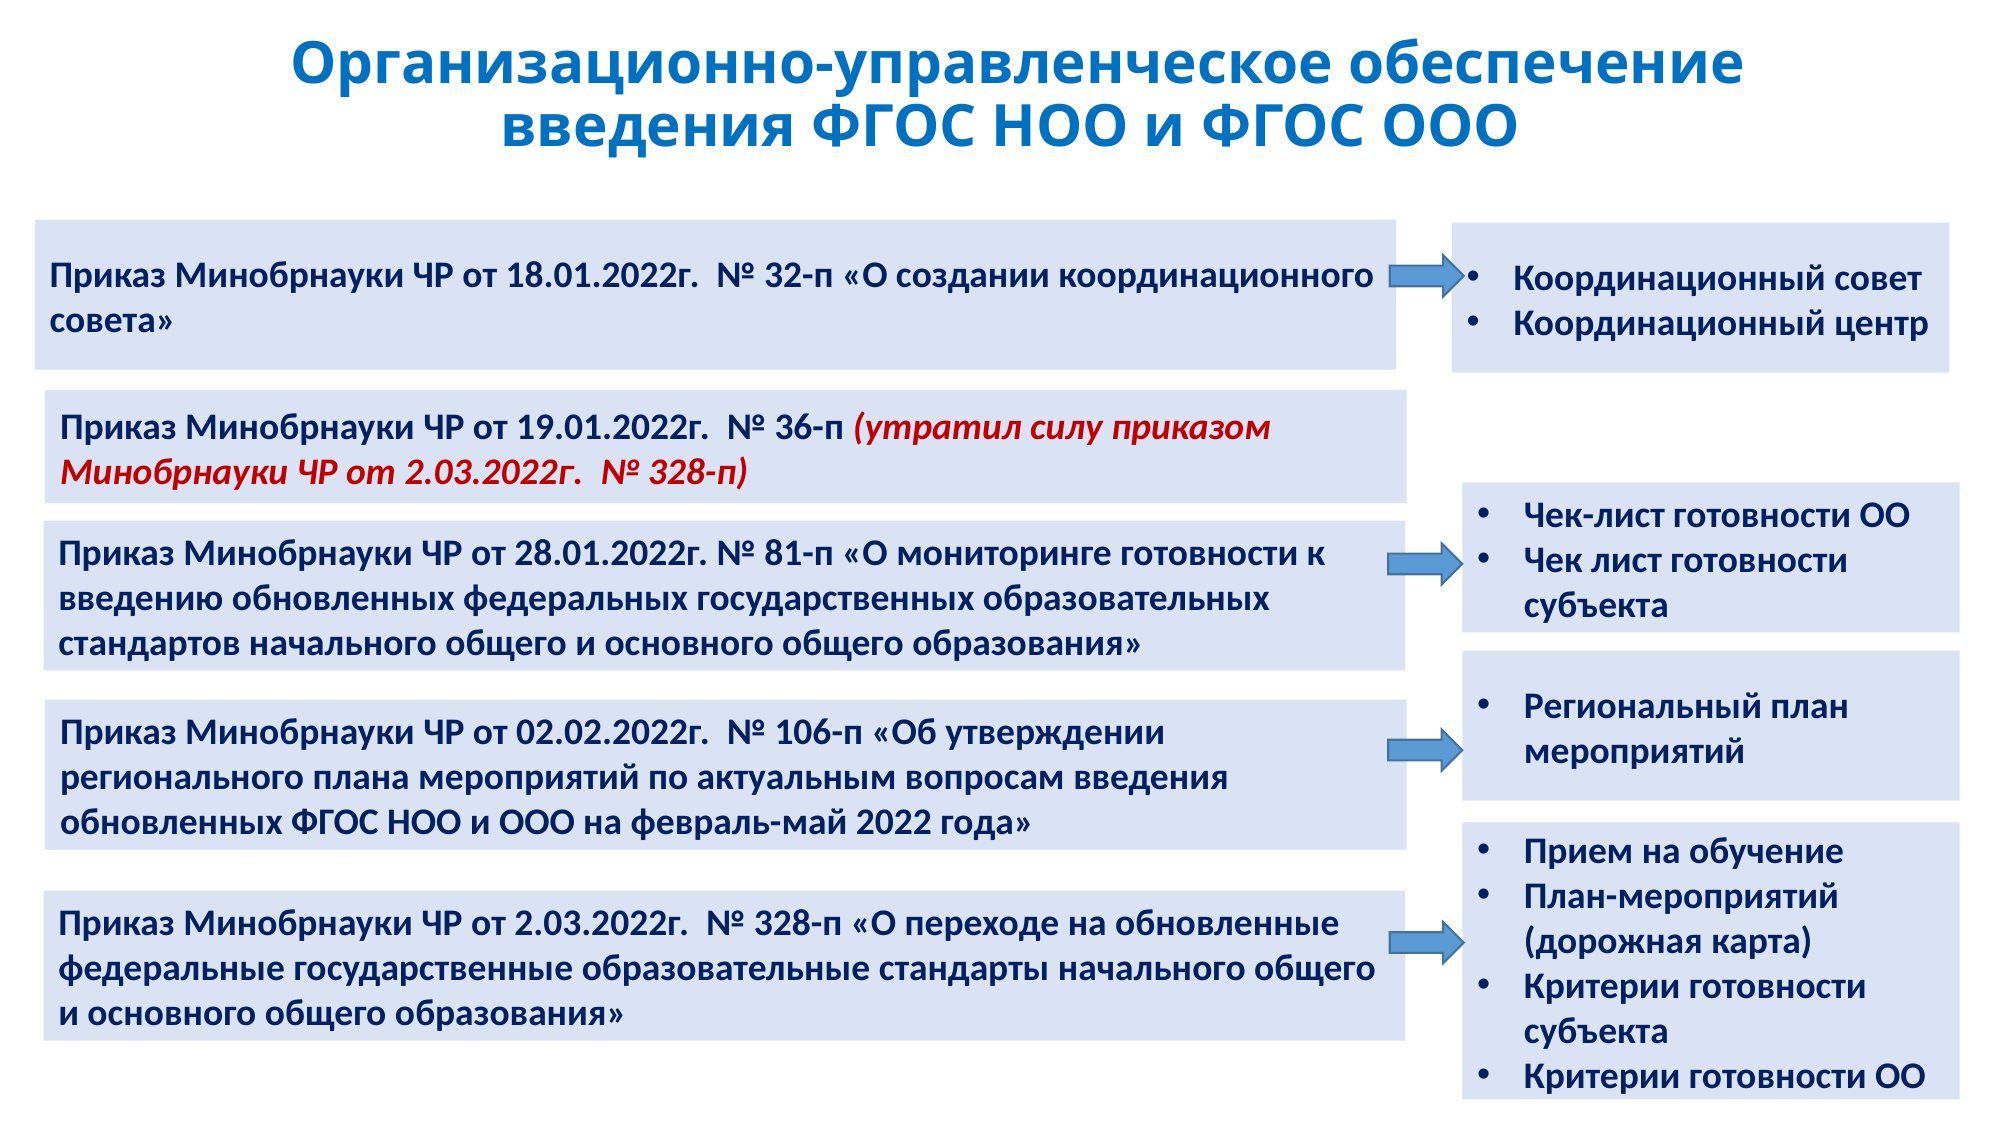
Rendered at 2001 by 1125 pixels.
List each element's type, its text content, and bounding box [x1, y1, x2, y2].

text_box Приказ Минобрнауки ЧР от 2.03.2022г. № 328-п «О переходе на обновленные федеральные государственные образовательные стандарты начального общего и основного общего образования» [43, 890, 1406, 1042]
title Организационно-управленческое обеспечение введения ФГОС НОО и ФГОС ООО [147, 46, 1873, 146]
text_box Прием на обучение План-мероприятий (дорожная карта) Критерии готовности субъекта Критерии готовности ОО [1461, 821, 1961, 1100]
text_box Чек-лист готовности ОО Чек лист готовности субъекта [1461, 481, 1961, 633]
text_box [1387, 540, 1464, 588]
text_box Приказ Минобрнауки ЧР от 18.01.2022г. № 32-п «О создании координационного совета» [34, 219, 1397, 371]
text_box Приказ Минобрнауки ЧР от 02.02.2022г. № 106-п «Об утверждении регионального плана мероприятий по актуальным вопросам введения обновленных ФГОС НОО и ООО на февраль-май 2022 года» [44, 699, 1408, 851]
text_box Приказ Минобрнауки ЧР от 19.01.2022г. № 36-п (утратил силу приказом Минобрнауки ЧР от 2.03.2022г. № 328-п) [44, 389, 1408, 504]
text_box Региональный план мероприятий [1461, 650, 1961, 802]
text_box [1388, 252, 1466, 300]
text_box Приказ Минобрнауки ЧР от 28.01.2022г. № 81-п «О мониторинге готовности к введению обновленных федеральных государственных образовательных стандартов начального общего и основного общего образования» [43, 519, 1406, 671]
text_box [1388, 919, 1466, 966]
text_box [1387, 726, 1464, 774]
text_box Координационный совет Координационный центр [1451, 222, 1950, 374]
